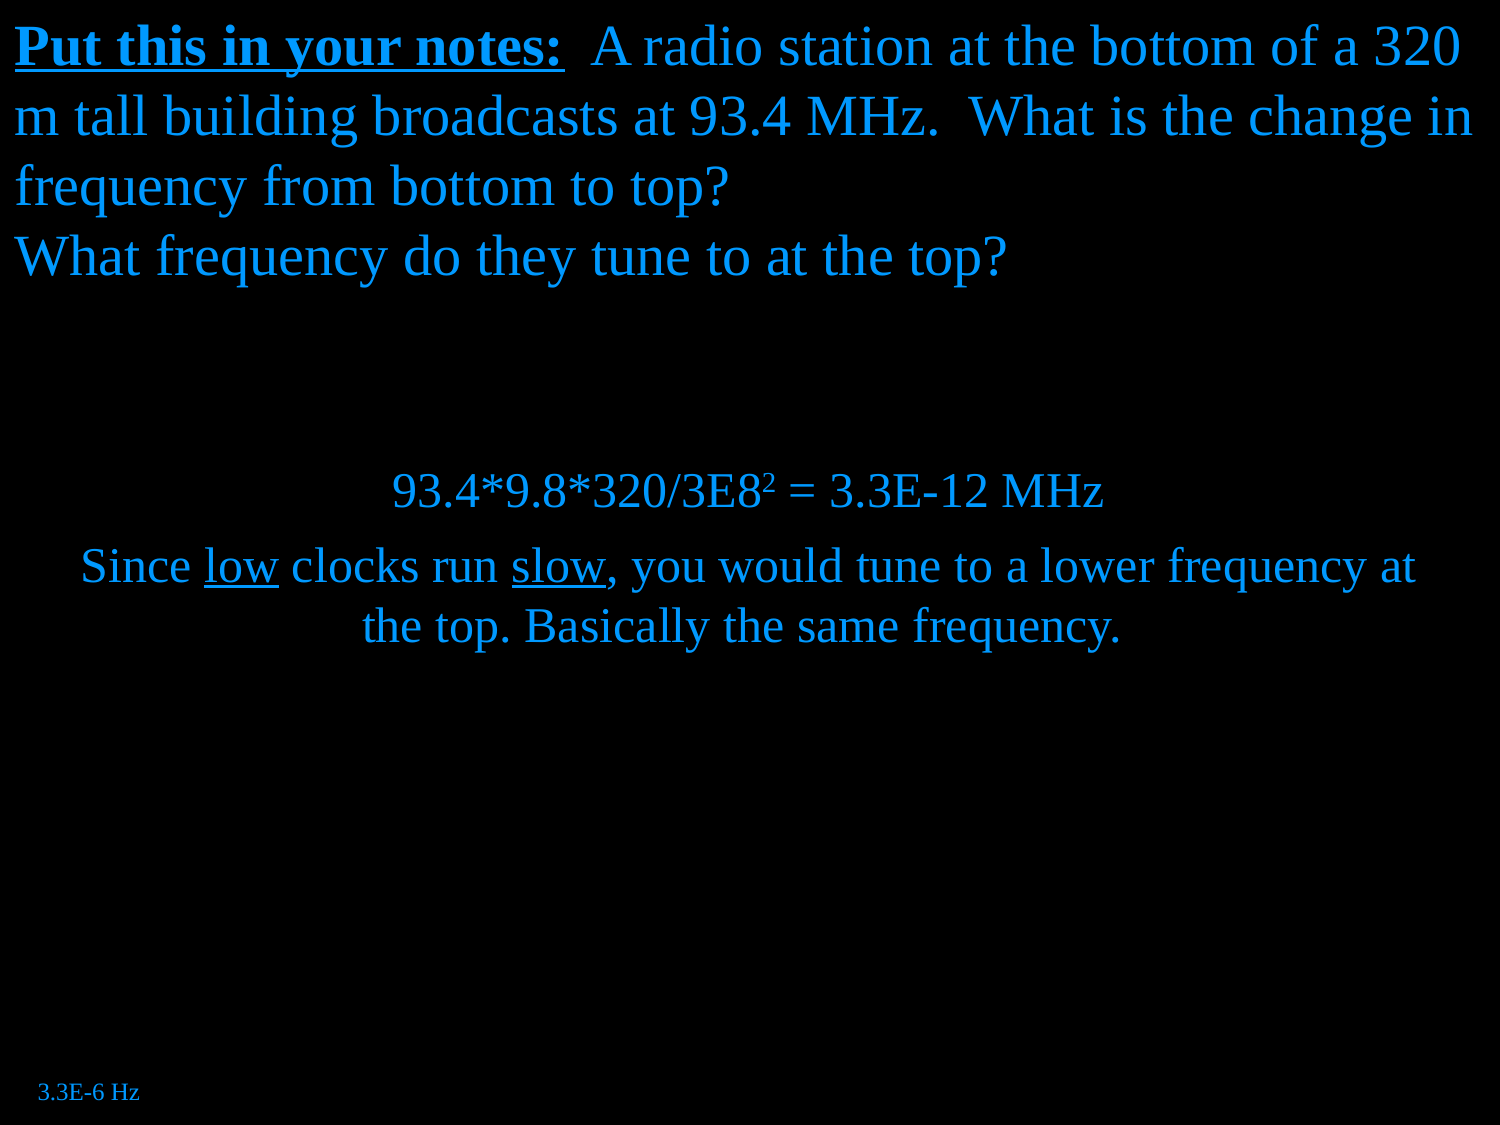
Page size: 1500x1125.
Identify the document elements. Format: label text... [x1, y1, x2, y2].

text_box 93.4*9.8*320/3E82 = 3.3E-12 MHz Since low clocks run slow, you would tune to a lower frequency at the top. Basically the same frequency. [59, 449, 1438, 660]
text_box 3.3E-6 Hz [22, 1068, 155, 1114]
text_box Put this in your notes: A radio station at the bottom of a 320 m tall building broadcasts at 93.4 MHz. What is the change in frequency from bottom to top? What frequency do they tune to at the top? [0, 0, 1500, 295]
